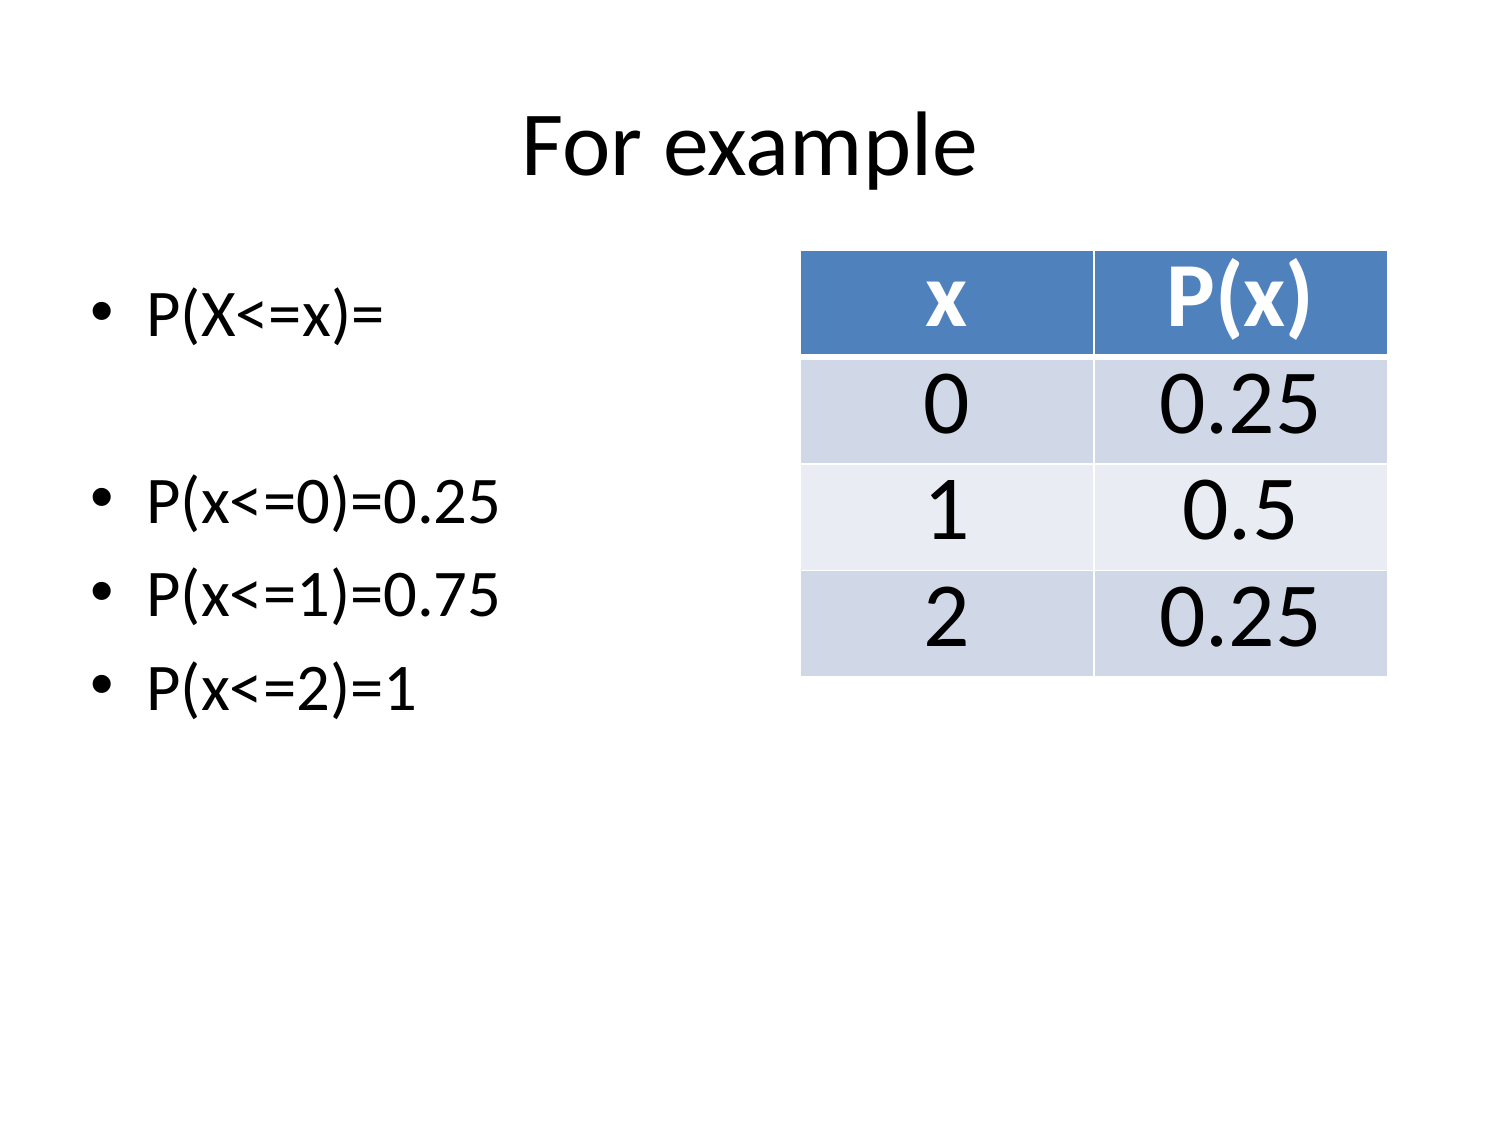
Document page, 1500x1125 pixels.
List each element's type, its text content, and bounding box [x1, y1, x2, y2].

table_cell 0.25 [1095, 571, 1387, 676]
table_header x [801, 251, 1093, 354]
table_cell 2 [801, 571, 1093, 676]
title For example [75, 45, 1425, 233]
table_cell 0.5 [1095, 465, 1387, 570]
table_cell 0.25 [1095, 360, 1387, 463]
table_cell 0 [801, 360, 1093, 463]
table_cell 1 [801, 465, 1093, 570]
table_header P(x) [1095, 251, 1387, 354]
